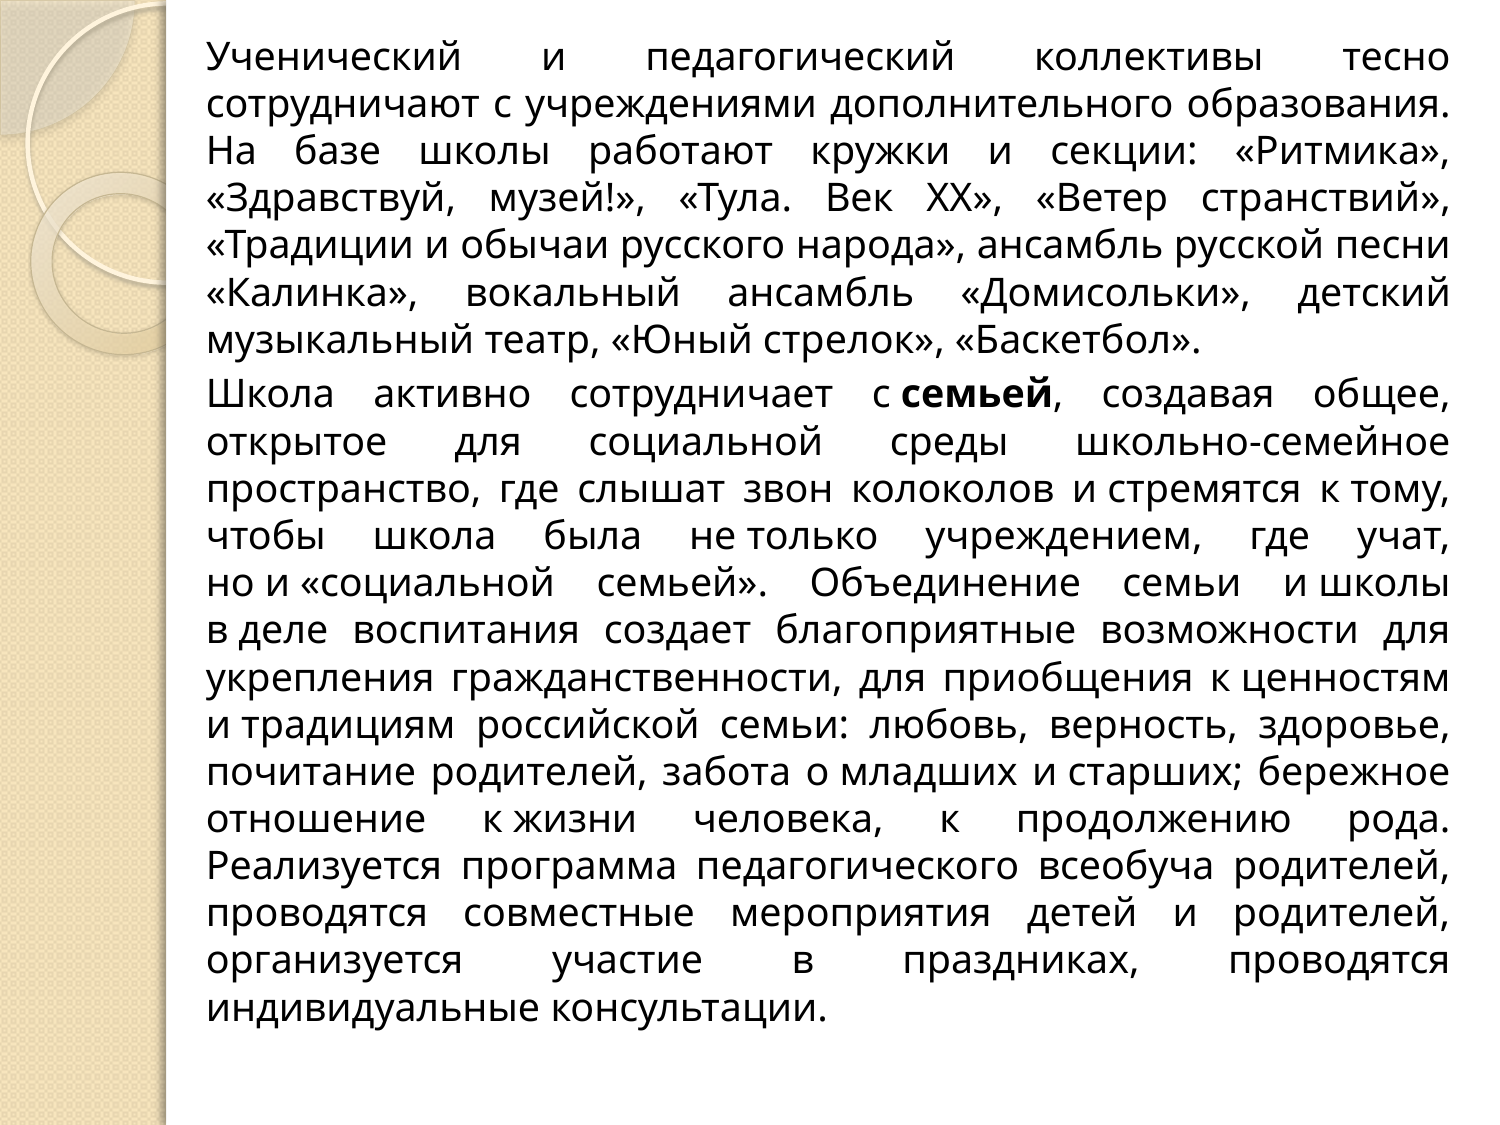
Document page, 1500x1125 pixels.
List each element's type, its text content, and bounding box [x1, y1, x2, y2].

list Ученический и педагогический коллективы тесно сотрудничают с учреждениями дополнительного образования. На базе школы работают кружки и секции: «Ритмика», «Здравствуй, музей!», «Тула. Век XX», «Ветер странствий», «Традиции и обычаи русского народа», ансамбль русской песни «Калинка», вокальный ансамбль «Домисольки», детский музыкальный театр, «Юный стрелок», «Баскетбол». Школа активно сотрудничает с семьей, создавая общее, открытое для социальной среды школьно-семейное пространство, где слышат звон колоколов и стремятся к тому, чтобы школа была не только учреждением, где учат, но и «социальной семьей». Объединение семьи и школы в деле воспитания создает благоприятные возможности для укрепления гражданственности, для приобщения к ценностям и традициям российской семьи: любовь, верность, здоровье, почитание родителей, забота о младших и старших; бережное отношение к жизни человека, к продолжению рода. Реализуется программа педагогического всеобуча родителей, проводятся совместные мероприятия детей и родителей, организуется участие в праздниках, проводятся индивидуальные консультации. [140, 23, 1466, 1067]
